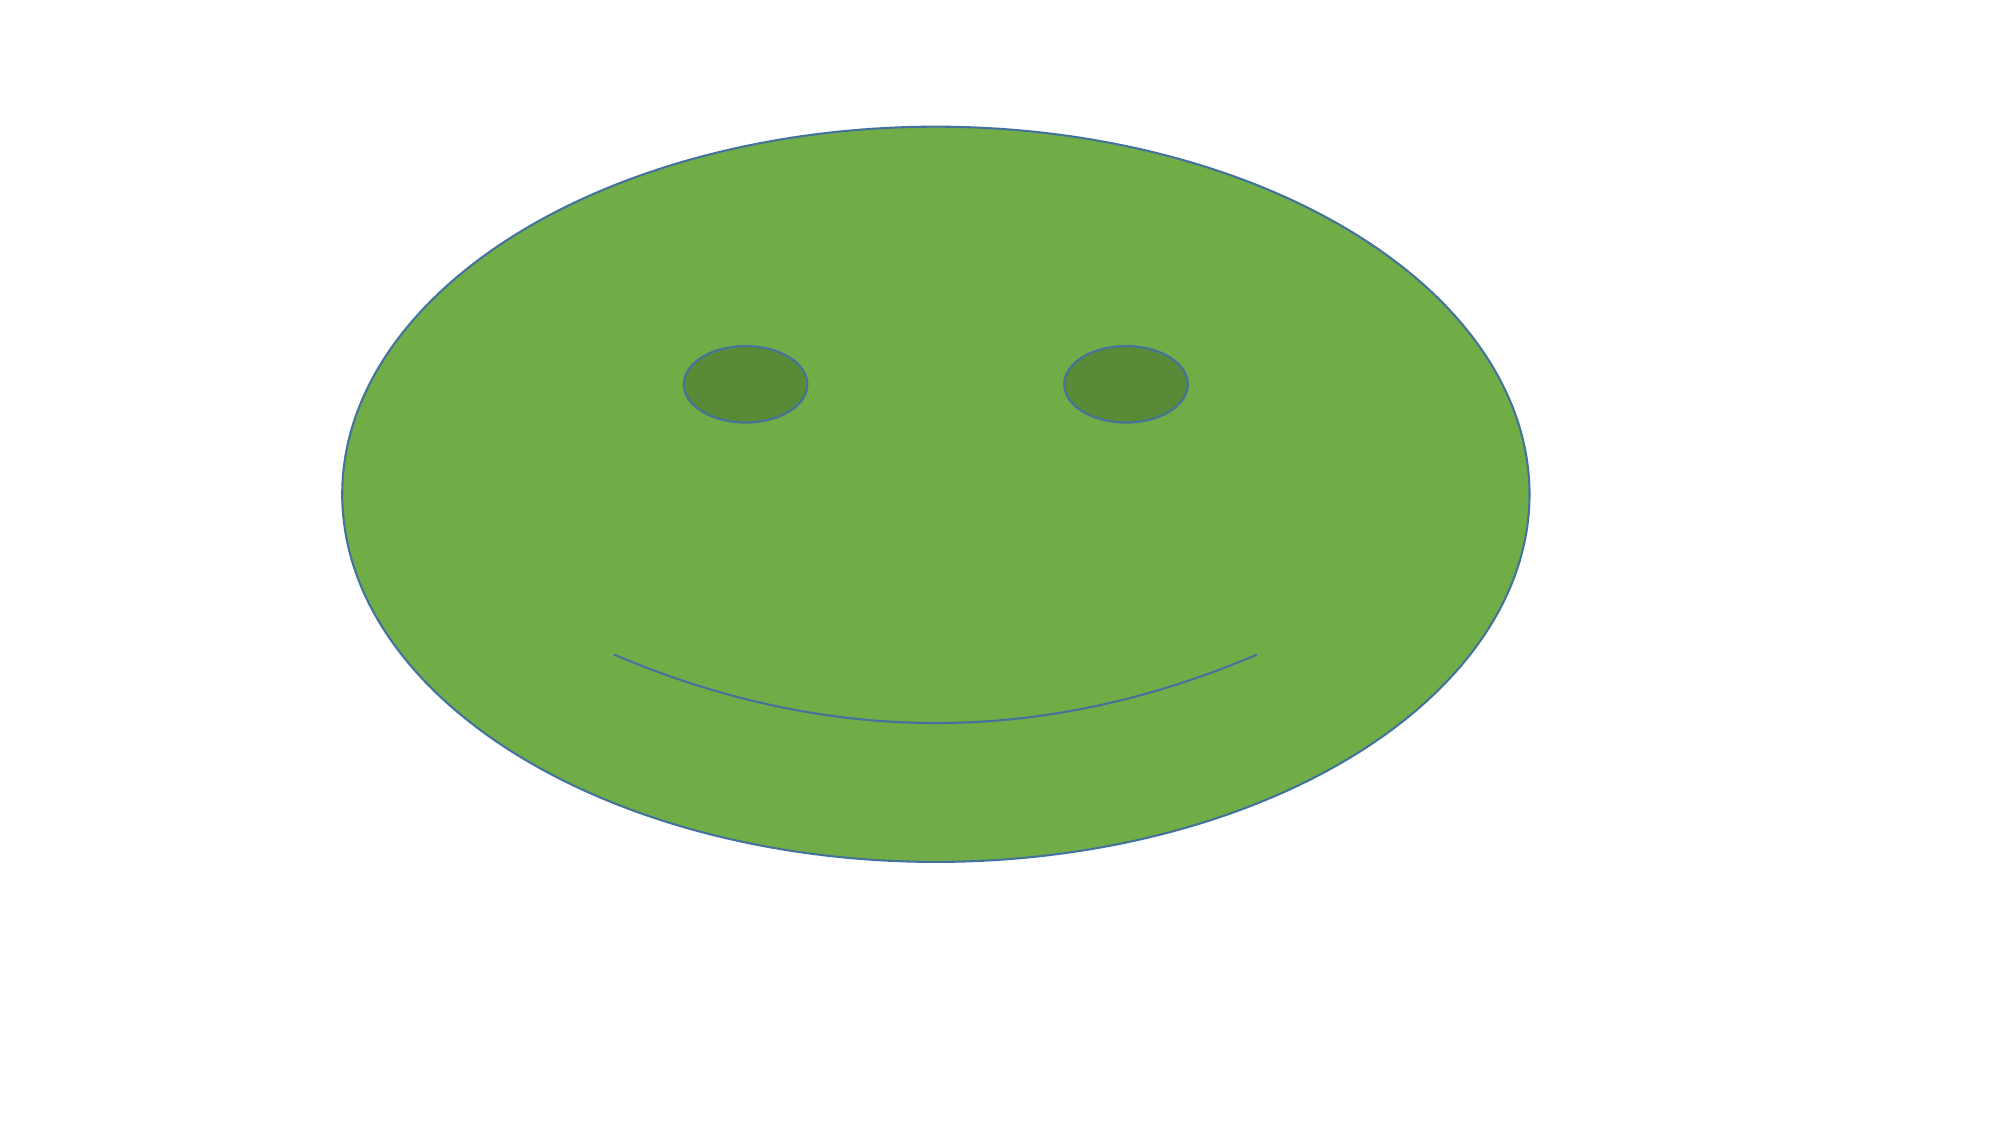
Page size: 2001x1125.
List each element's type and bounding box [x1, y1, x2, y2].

text_box [341, 125, 1531, 863]
